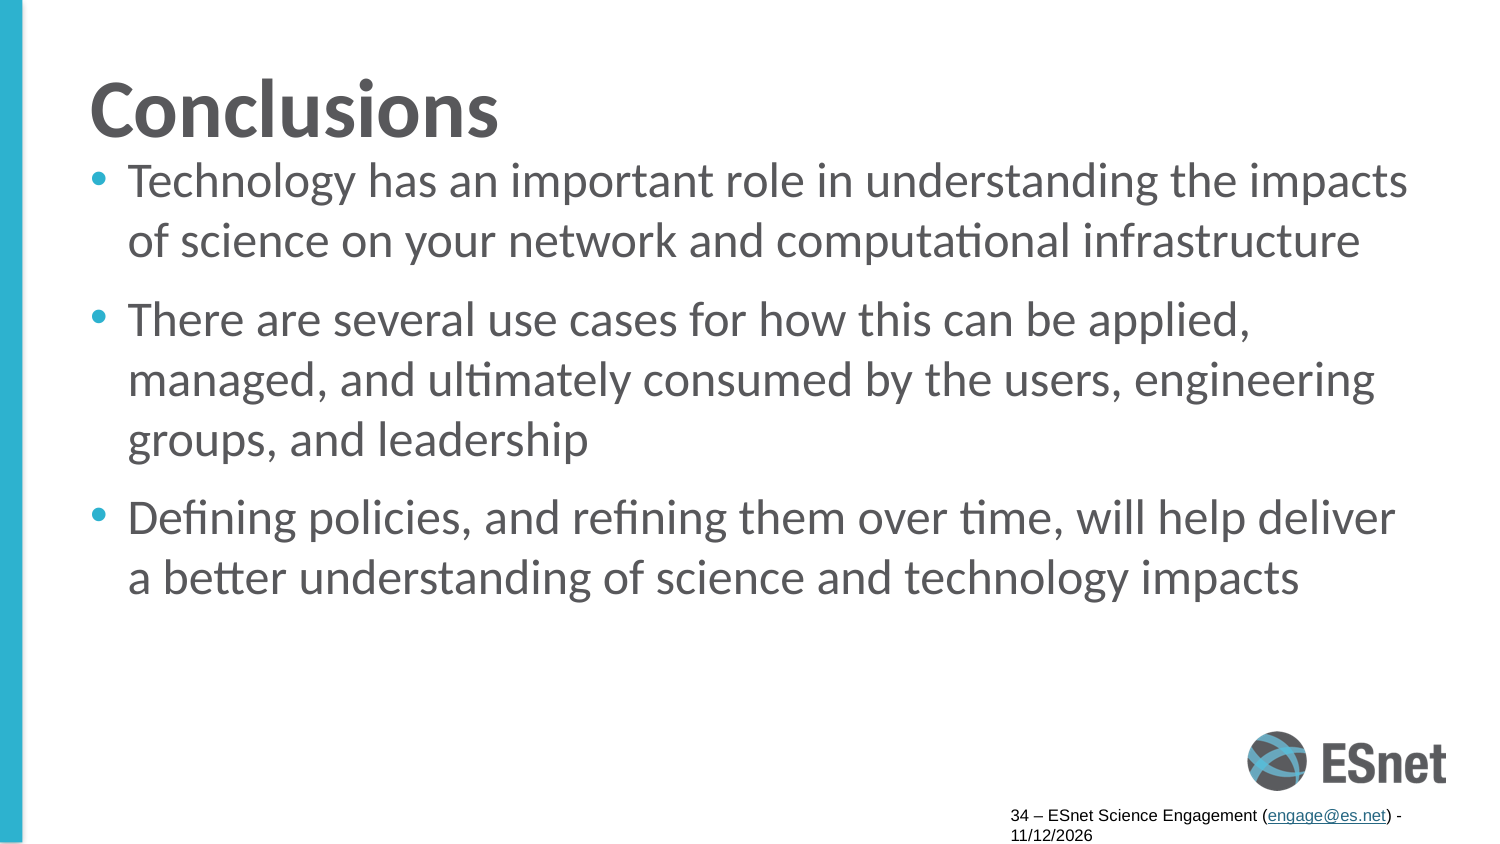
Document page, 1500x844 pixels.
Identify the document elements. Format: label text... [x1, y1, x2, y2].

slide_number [995, 813, 1485, 837]
list Technology has an important role in understanding the impacts of science on your network and computational infrastructure There are several use cases for how this can be applied, managed, and ultimately consumed by the users, engineering groups, and leadership Defining policies, and refining them over time, will help deliver a better understanding of science and technology impacts [75, 140, 1425, 748]
title Conclusions [75, 33, 1425, 140]
picture [1247, 731, 1446, 791]
